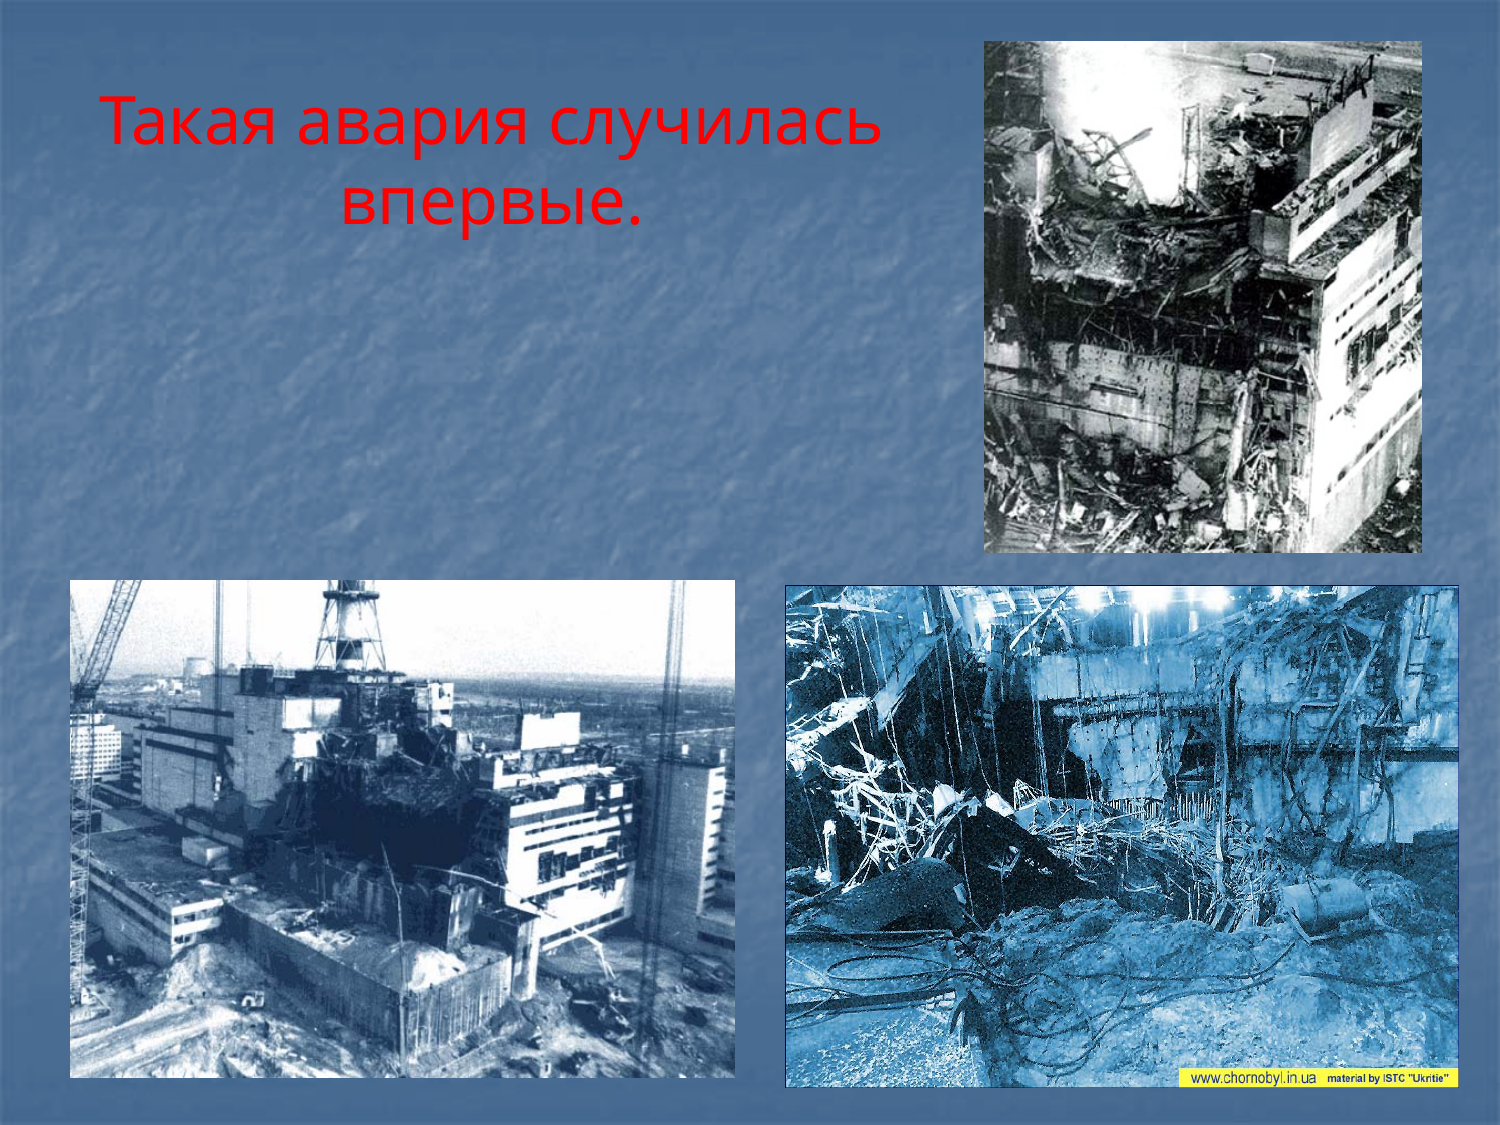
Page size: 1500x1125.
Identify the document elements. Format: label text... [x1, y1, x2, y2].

picture [984, 40, 1423, 553]
picture [784, 585, 1459, 1089]
picture [70, 579, 735, 1079]
text_box Такая авария случилась впервые. [46, 70, 938, 245]
